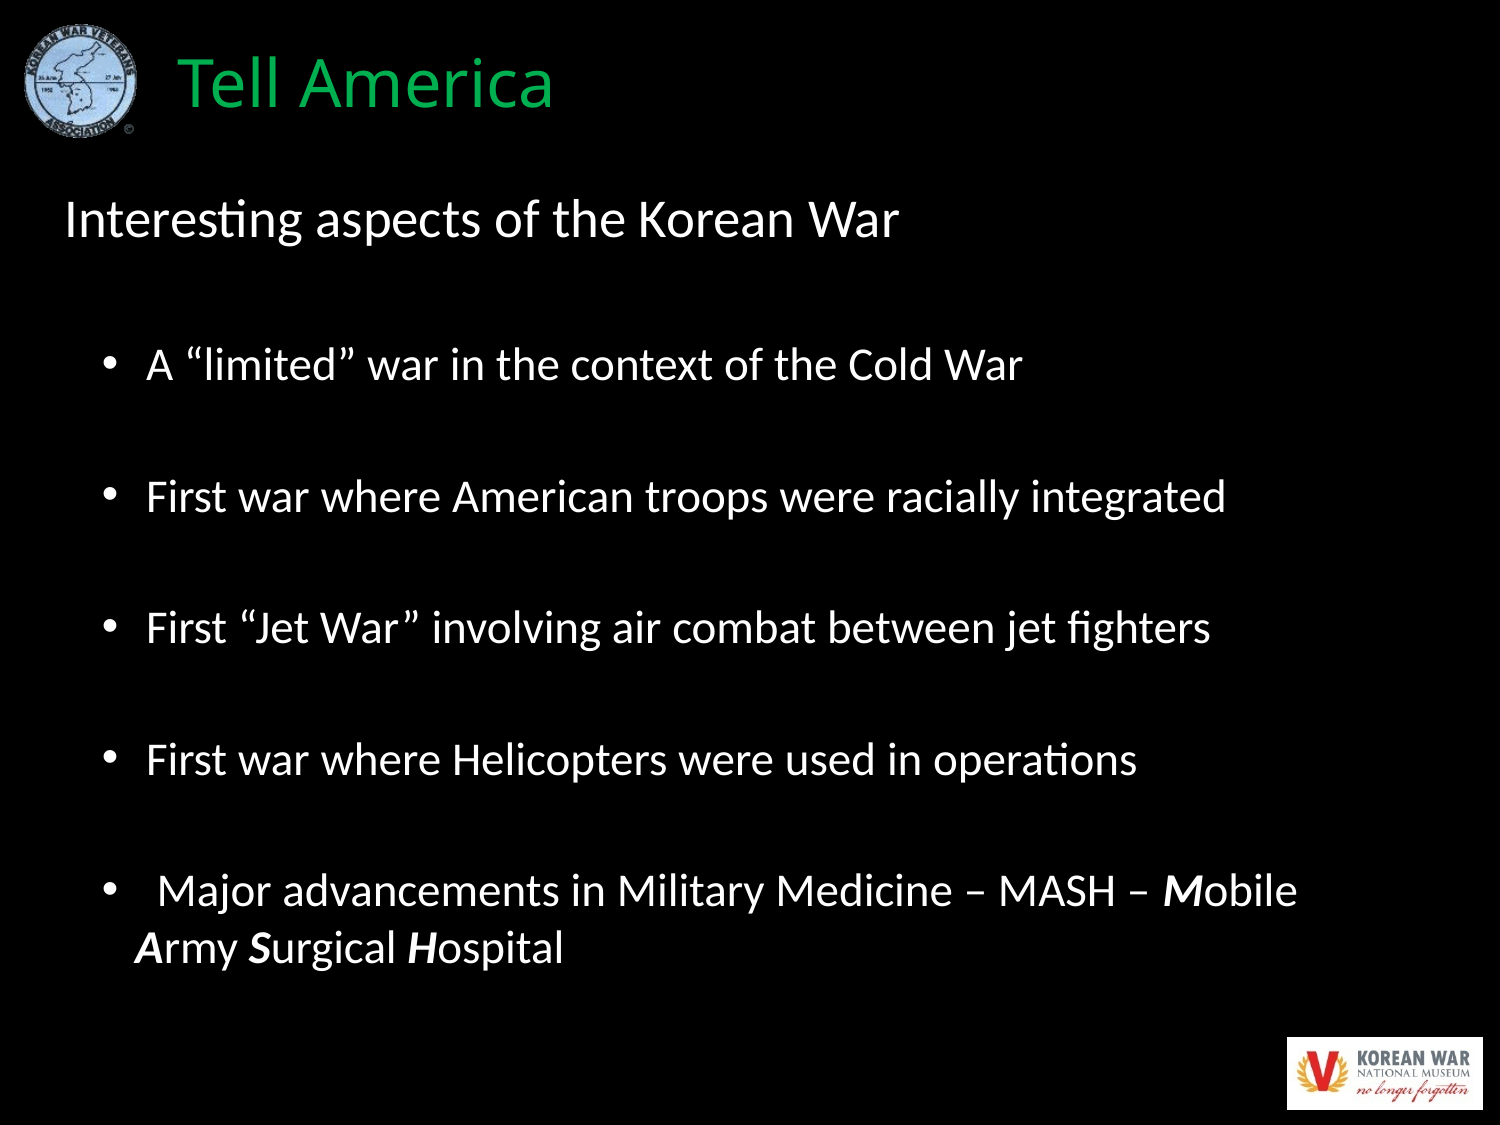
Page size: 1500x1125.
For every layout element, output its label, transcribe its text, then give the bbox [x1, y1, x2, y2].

picture [1287, 1037, 1483, 1110]
text_box Tell America [162, 0, 775, 162]
picture [24, 24, 138, 138]
text_box Interesting aspects of the Korean War A “limited” war in the context of the Cold War First war where American troops were racially integrated First “Jet War” involving air combat between jet fighters First war where Helicopters were used in operations Major advancements in Military Medicine – MASH – Mobile Army Surgical Hospital [50, 174, 1375, 988]
